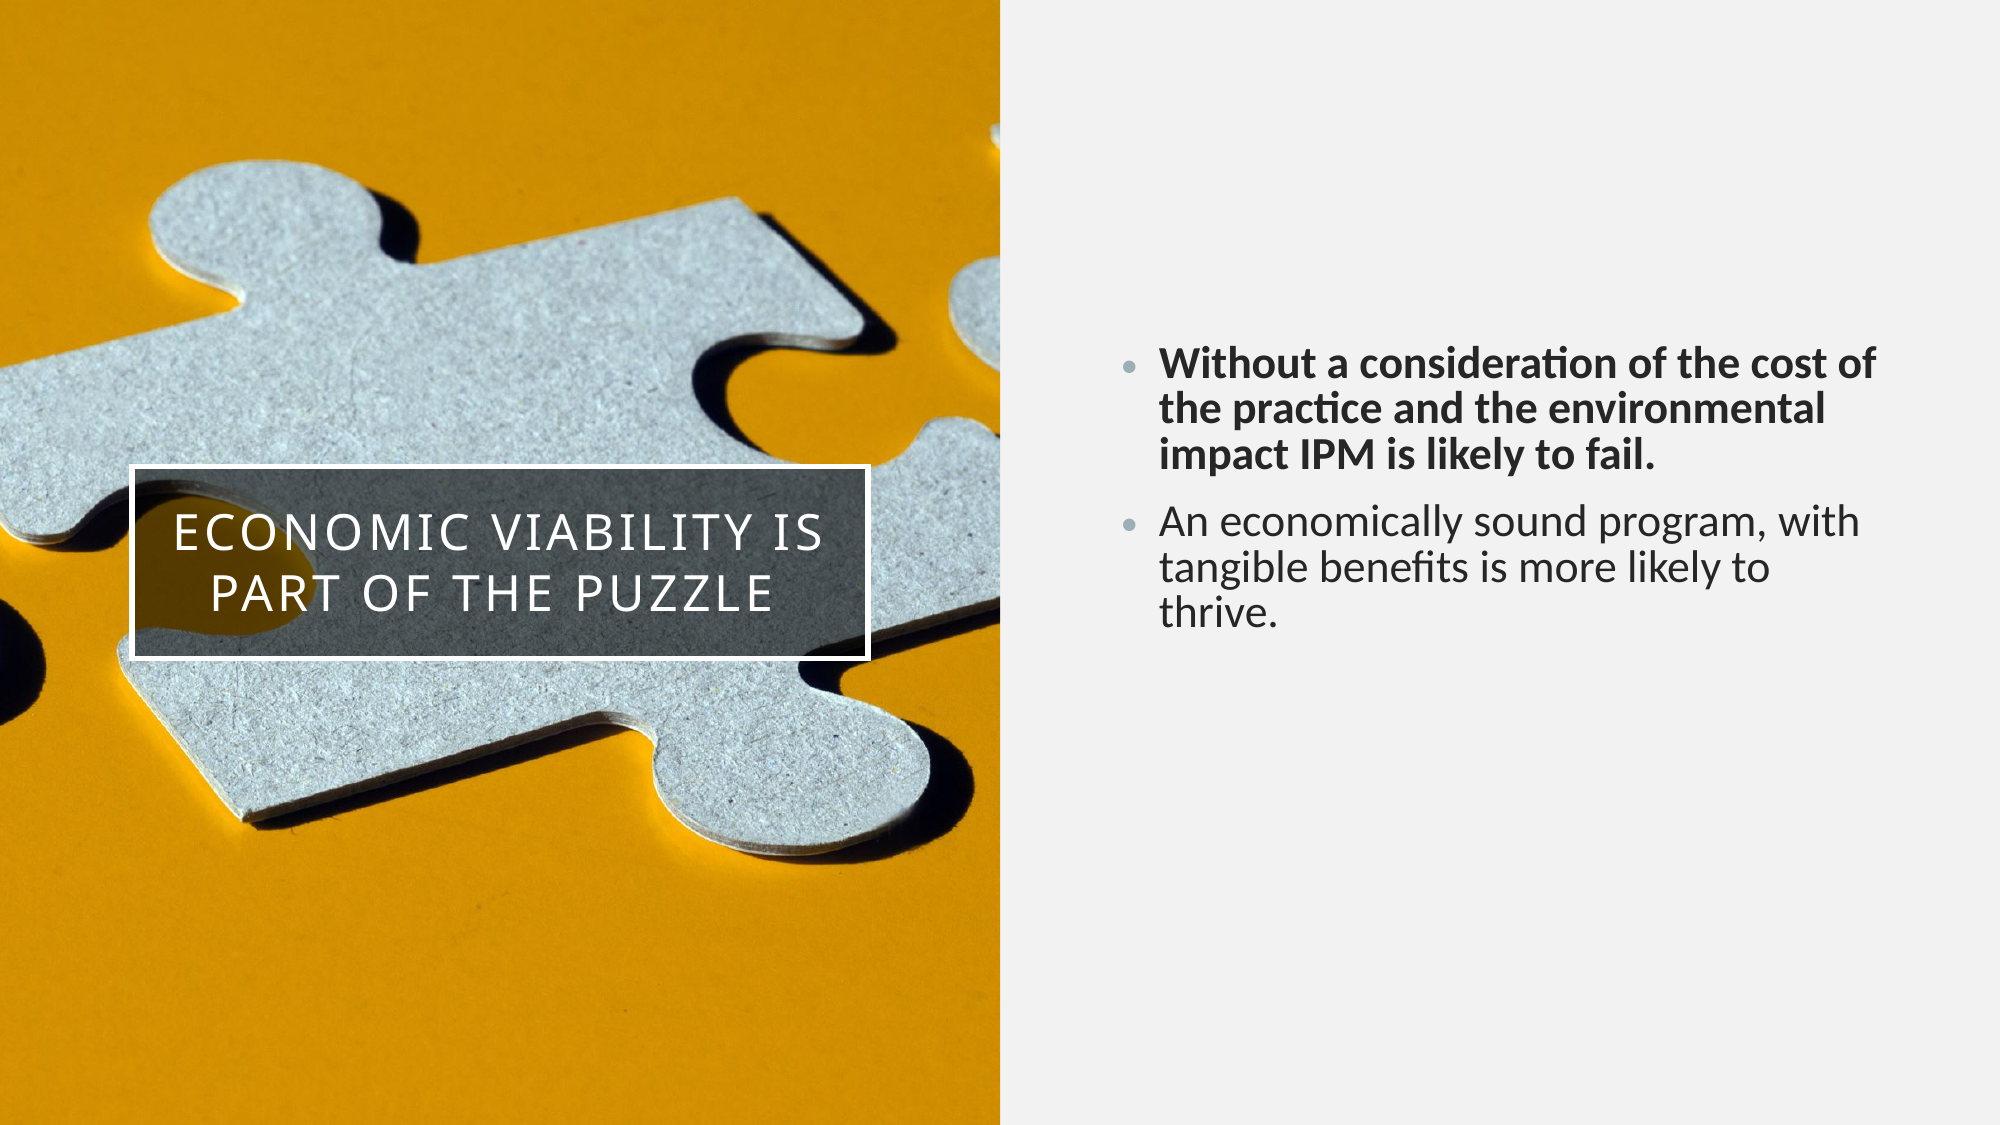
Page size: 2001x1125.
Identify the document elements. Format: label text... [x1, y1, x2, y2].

list Without a consideration of the cost of the practice and the environmental impact IPM is likely to fail. An economically sound program, with tangible benefits is more likely to thrive. [1106, 160, 1895, 968]
picture [0, 0, 1001, 1125]
